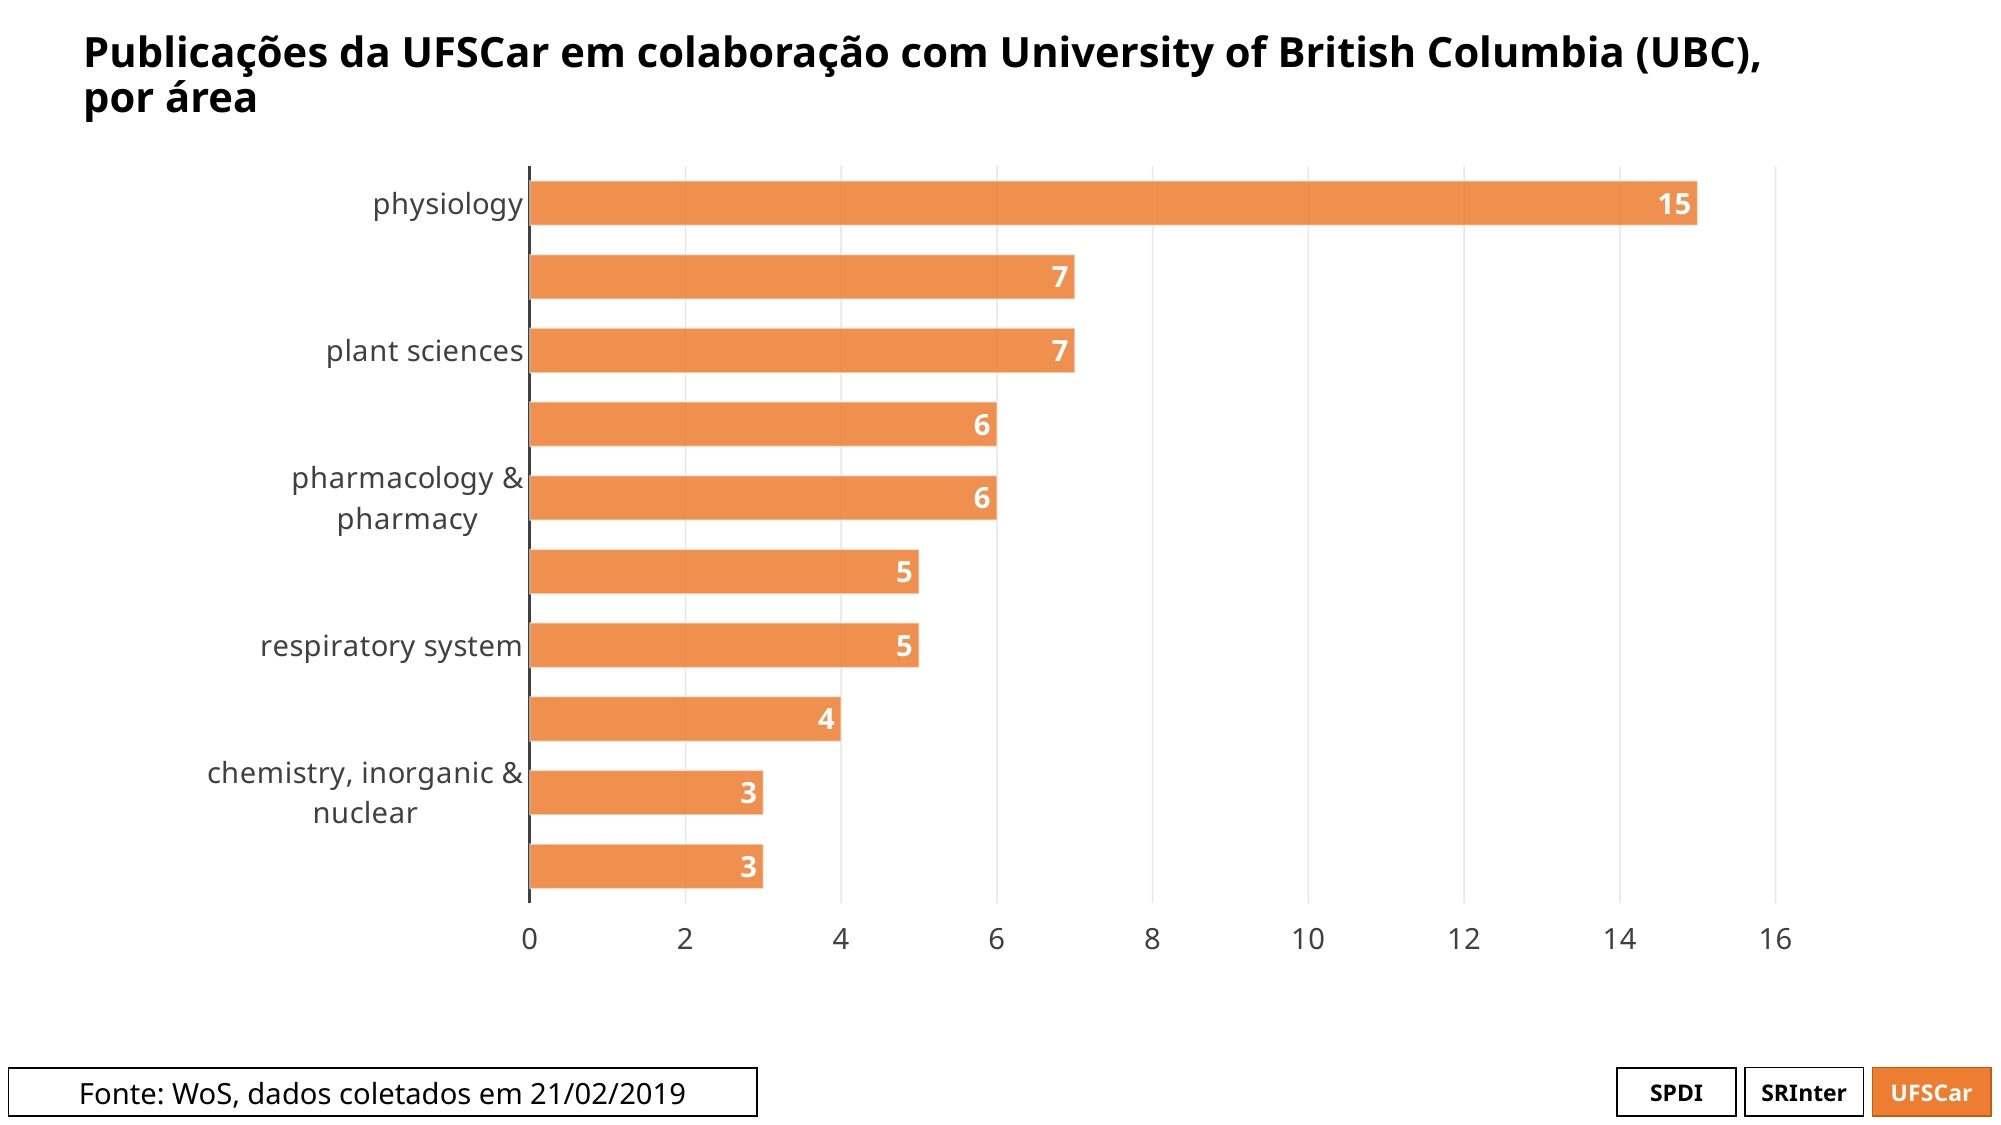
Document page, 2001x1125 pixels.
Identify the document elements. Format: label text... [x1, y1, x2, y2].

chart [173, 149, 1827, 976]
title Publicações da UFSCar em colaboração com University of British Columbia (UBC), por área [68, 8, 1931, 145]
